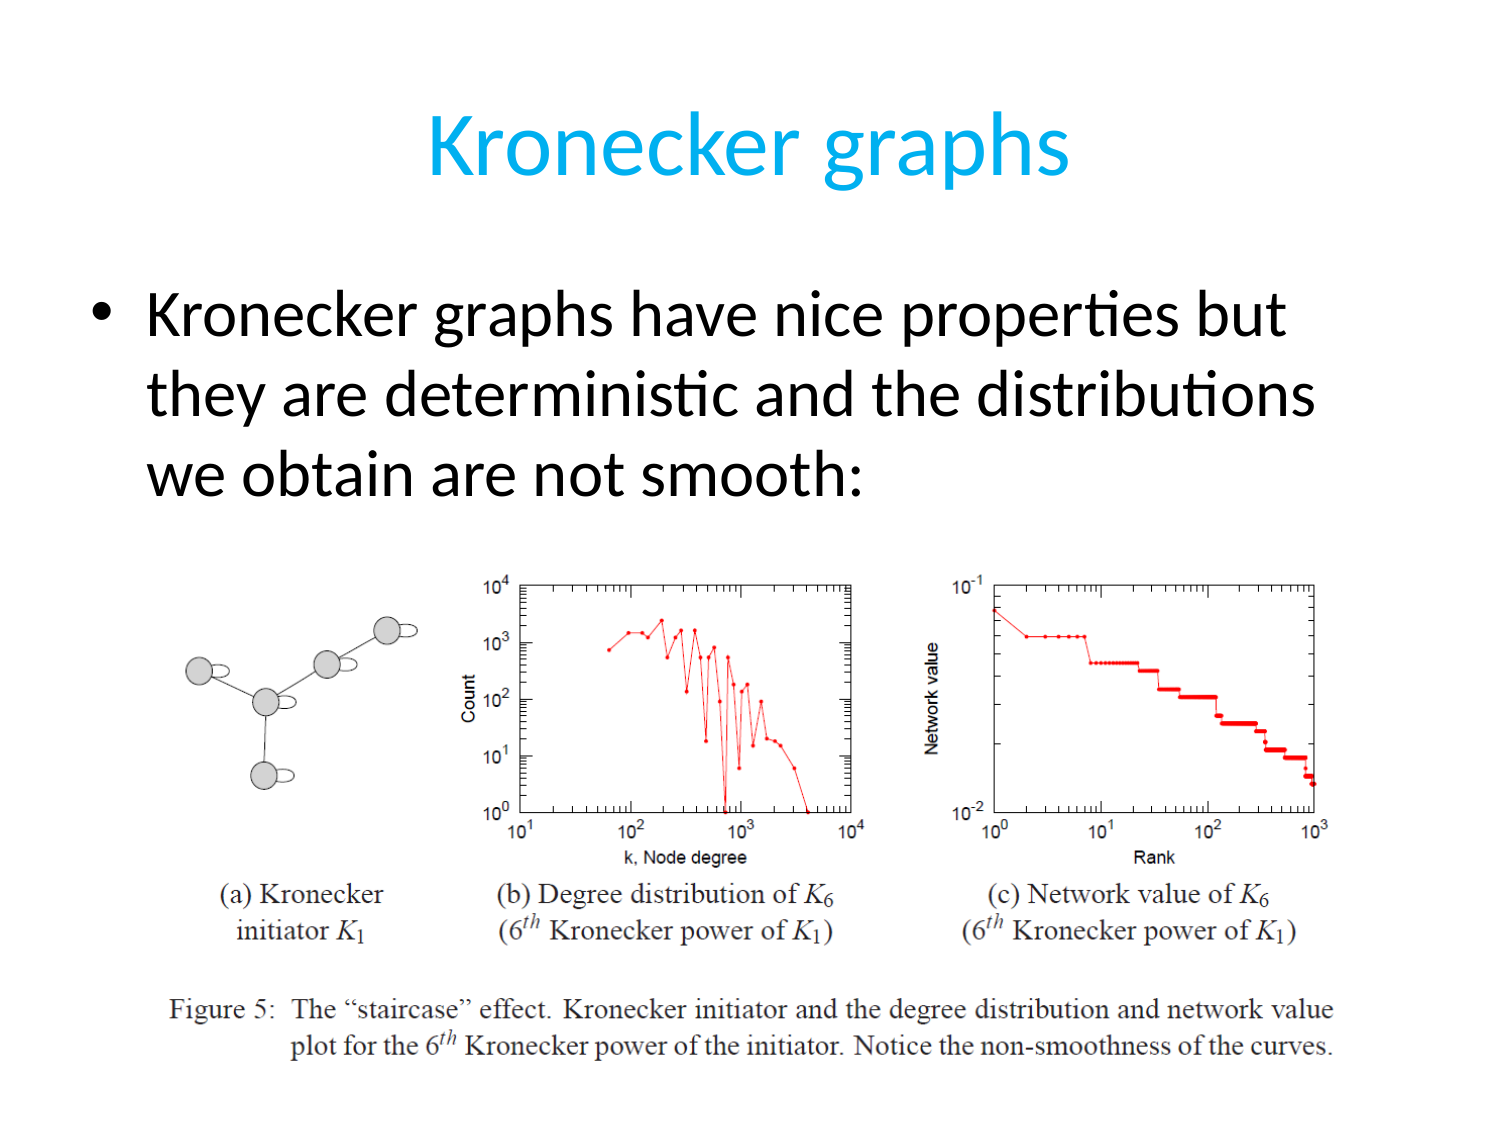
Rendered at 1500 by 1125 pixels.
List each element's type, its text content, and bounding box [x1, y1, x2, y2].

list Kronecker graphs have nice properties but they are deterministic and the distributions we obtain are not smooth: [75, 262, 1425, 1005]
title Kronecker graphs [75, 45, 1425, 233]
picture [123, 525, 1377, 1081]
